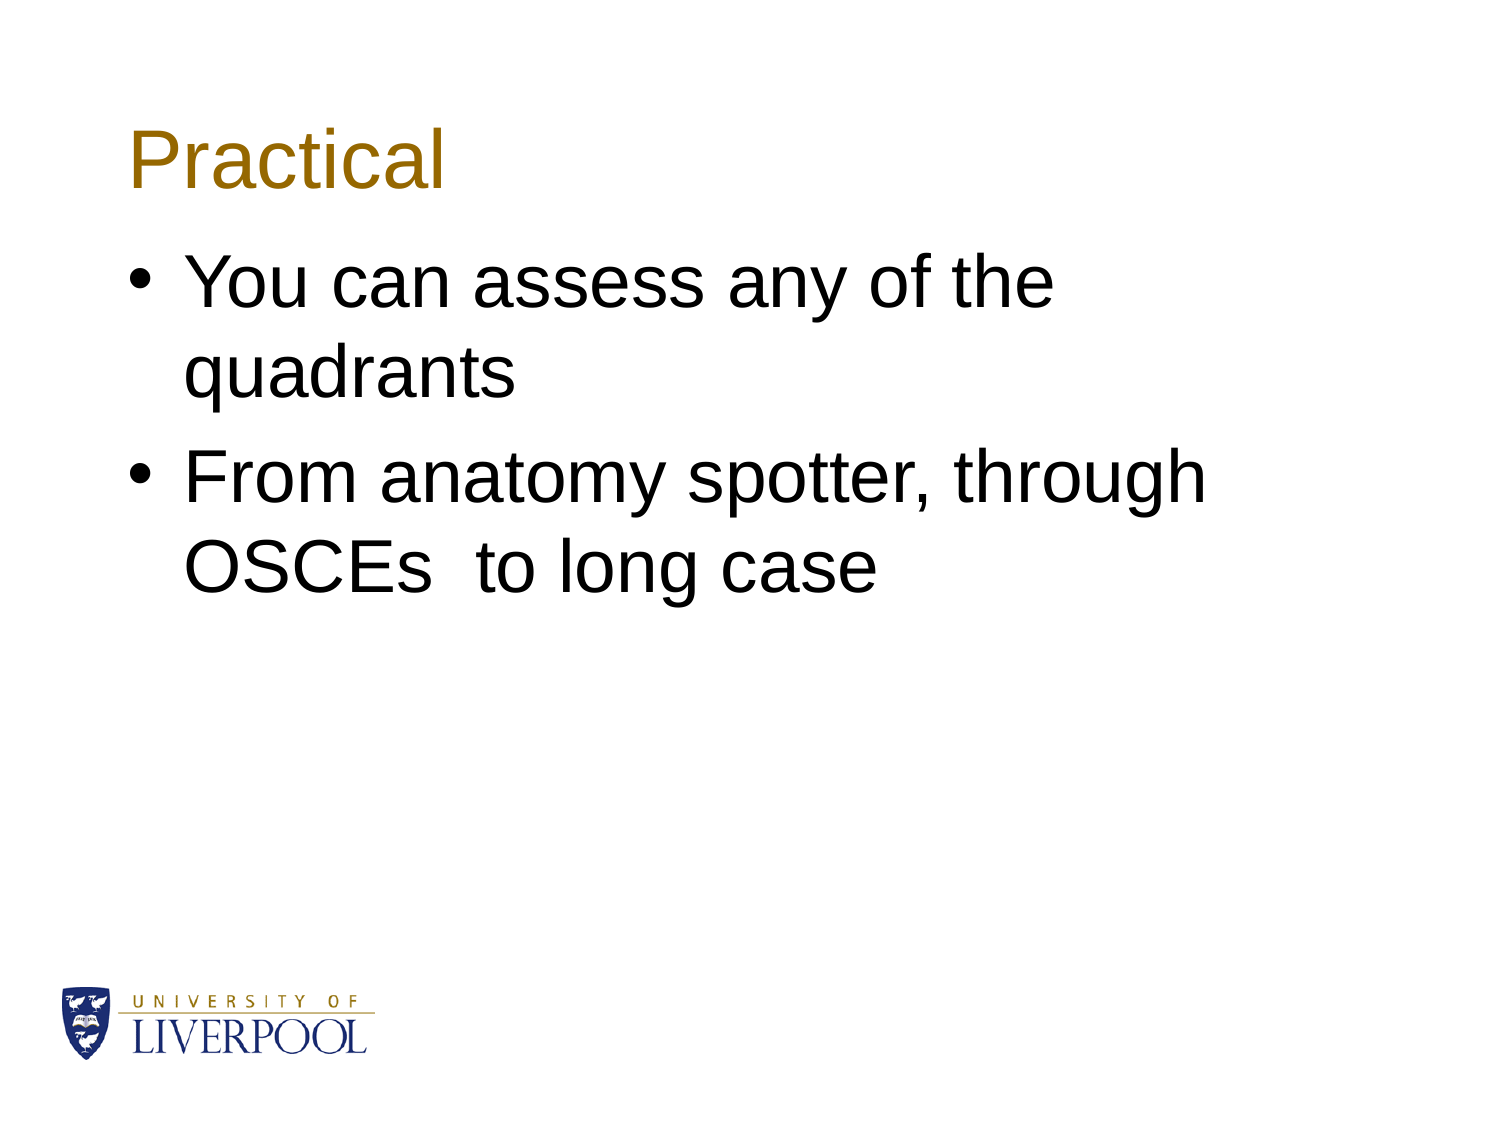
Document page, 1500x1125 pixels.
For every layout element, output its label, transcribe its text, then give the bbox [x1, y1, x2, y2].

title Practical [112, 62, 1388, 213]
picture [62, 987, 375, 1060]
list You can assess any of the quadrants From anatomy spotter, through OSCEs to long case [112, 224, 1388, 965]
